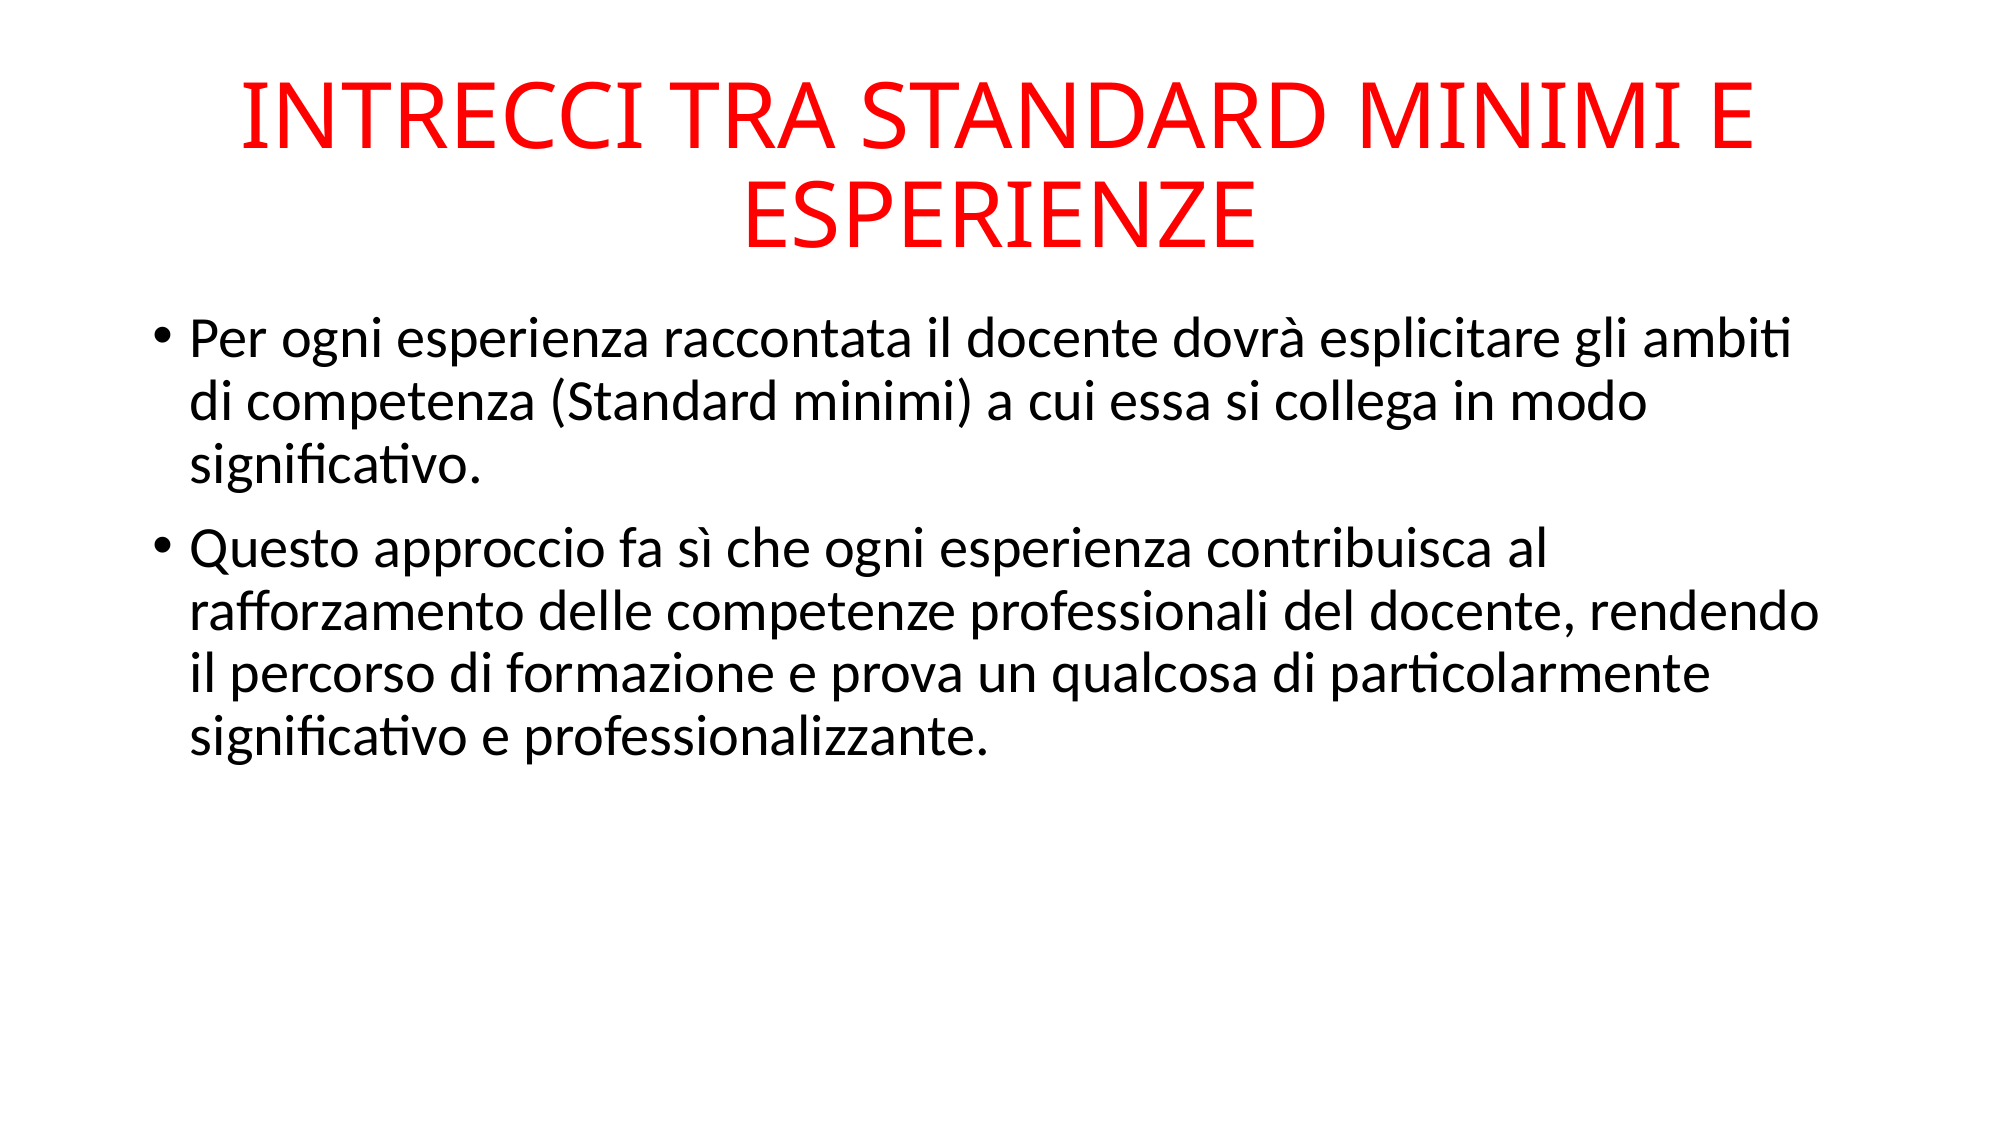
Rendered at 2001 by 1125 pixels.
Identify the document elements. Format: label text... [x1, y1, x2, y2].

title INTRECCI TRA STANDARD MINIMI E ESPERIENZE [137, 59, 1863, 278]
list Per ogni esperienza raccontata il docente dovrà esplicitare gli ambiti di competenza (Standard minimi) a cui essa si collega in modo significativo. Questo approccio fa sì che ogni esperienza contribuisca al rafforzamento delle competenze professionali del docente, rendendo il percorso di formazione e prova un qualcosa di particolarmente significativo e professionalizzante. [137, 299, 1863, 1014]
